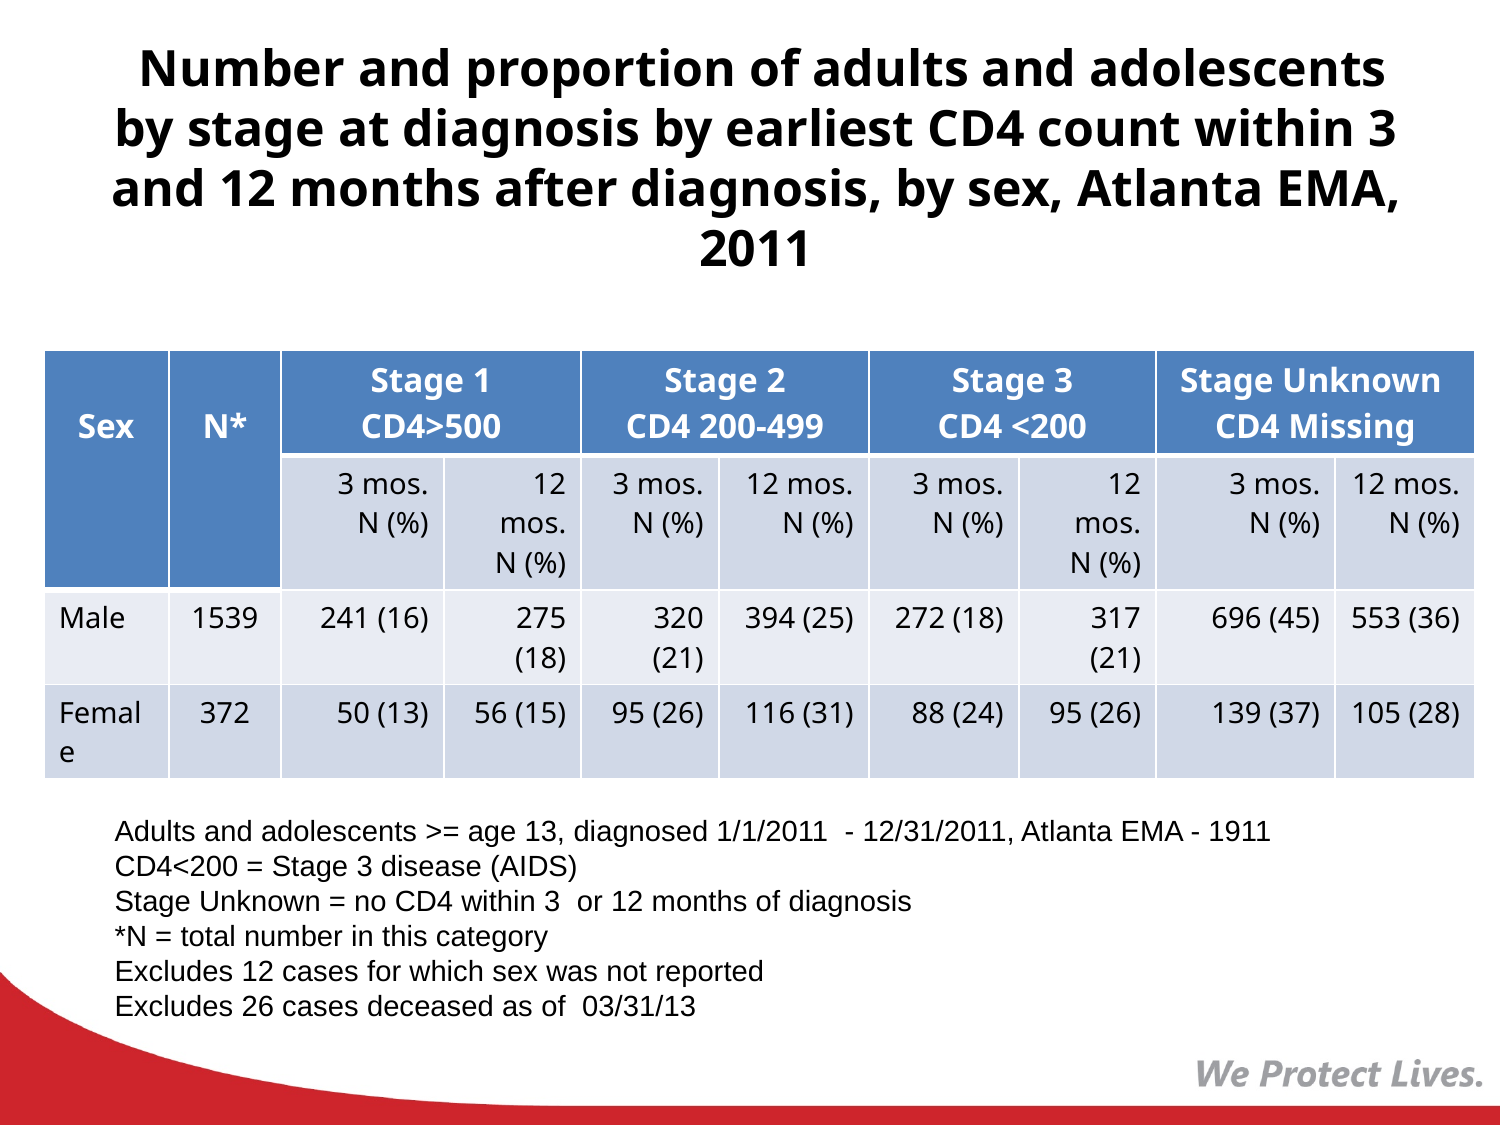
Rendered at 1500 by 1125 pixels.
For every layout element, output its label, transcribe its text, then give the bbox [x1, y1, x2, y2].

table_cell 12 mos. N (%) [1020, 458, 1155, 589]
table_cell 1539 [170, 593, 280, 684]
table_cell 3 mos. N (%) [282, 458, 443, 589]
table_cell 275 (18) [445, 591, 580, 684]
table_cell 12 mos. N (%) [720, 458, 868, 589]
table_cell 56 (15) [445, 685, 580, 778]
table_cell 139 (37) [1157, 685, 1334, 778]
table_cell 50 (13) [282, 685, 443, 778]
table_cell 241 (16) [282, 591, 443, 684]
table_header Stage 2 CD4 200-499 [582, 351, 868, 453]
table_cell Female [45, 685, 168, 778]
table_cell 12 mos. N (%) [445, 458, 580, 589]
table_cell 88 (24) [870, 685, 1018, 778]
table_cell 95 (26) [1020, 685, 1155, 778]
table_header Sex [45, 351, 168, 587]
table_cell 320 (21) [582, 591, 718, 684]
table_header Stage Unknown CD4 Missing [1157, 351, 1474, 453]
table_cell 3 mos. N (%) [870, 458, 1018, 589]
table_cell 3 mos. N (%) [1157, 458, 1334, 589]
table_header N* [170, 351, 280, 587]
table_cell Male [45, 593, 168, 684]
table_cell 116 (31) [720, 685, 868, 778]
table_cell 105 (28) [1336, 685, 1474, 778]
table_cell 95 (26) [582, 685, 718, 778]
table_cell 12 mos. N (%) [1336, 458, 1474, 589]
table_cell 553 (36) [1336, 591, 1474, 684]
table_cell 394 (25) [720, 591, 868, 684]
table_cell 272 (18) [870, 591, 1018, 684]
picture [0, 0, 1500, 1125]
title Number and proportion of adults and adolescents by stage at diagnosis by earliest CD4 count within 3 and 12 months after diagnosis, by sex, Atlanta EMA, 2011 [75, 75, 1438, 238]
table_cell 317 (21) [1020, 591, 1155, 684]
table_cell 3 mos. N (%) [582, 458, 718, 589]
text_box Adults and adolescents >= age 13, diagnosed 1/1/2011 - 12/31/2011, Atlanta EMA - 1911 CD4<200 = Stage 3 disease (AIDS) Stage Unknown = no CD4 within 3 or 12 months of diagnosis *N = total number in this category Excludes 12 cases for which sex was not reported Excludes 26 cases deceased as of 03/31/13 [99, 805, 1500, 1030]
table_header Stage 3 CD4 <200 [870, 351, 1155, 453]
table_cell 372 [170, 685, 280, 778]
table_header Stage 1 CD4>500 [282, 351, 580, 453]
table_cell 696 (45) [1157, 591, 1334, 684]
